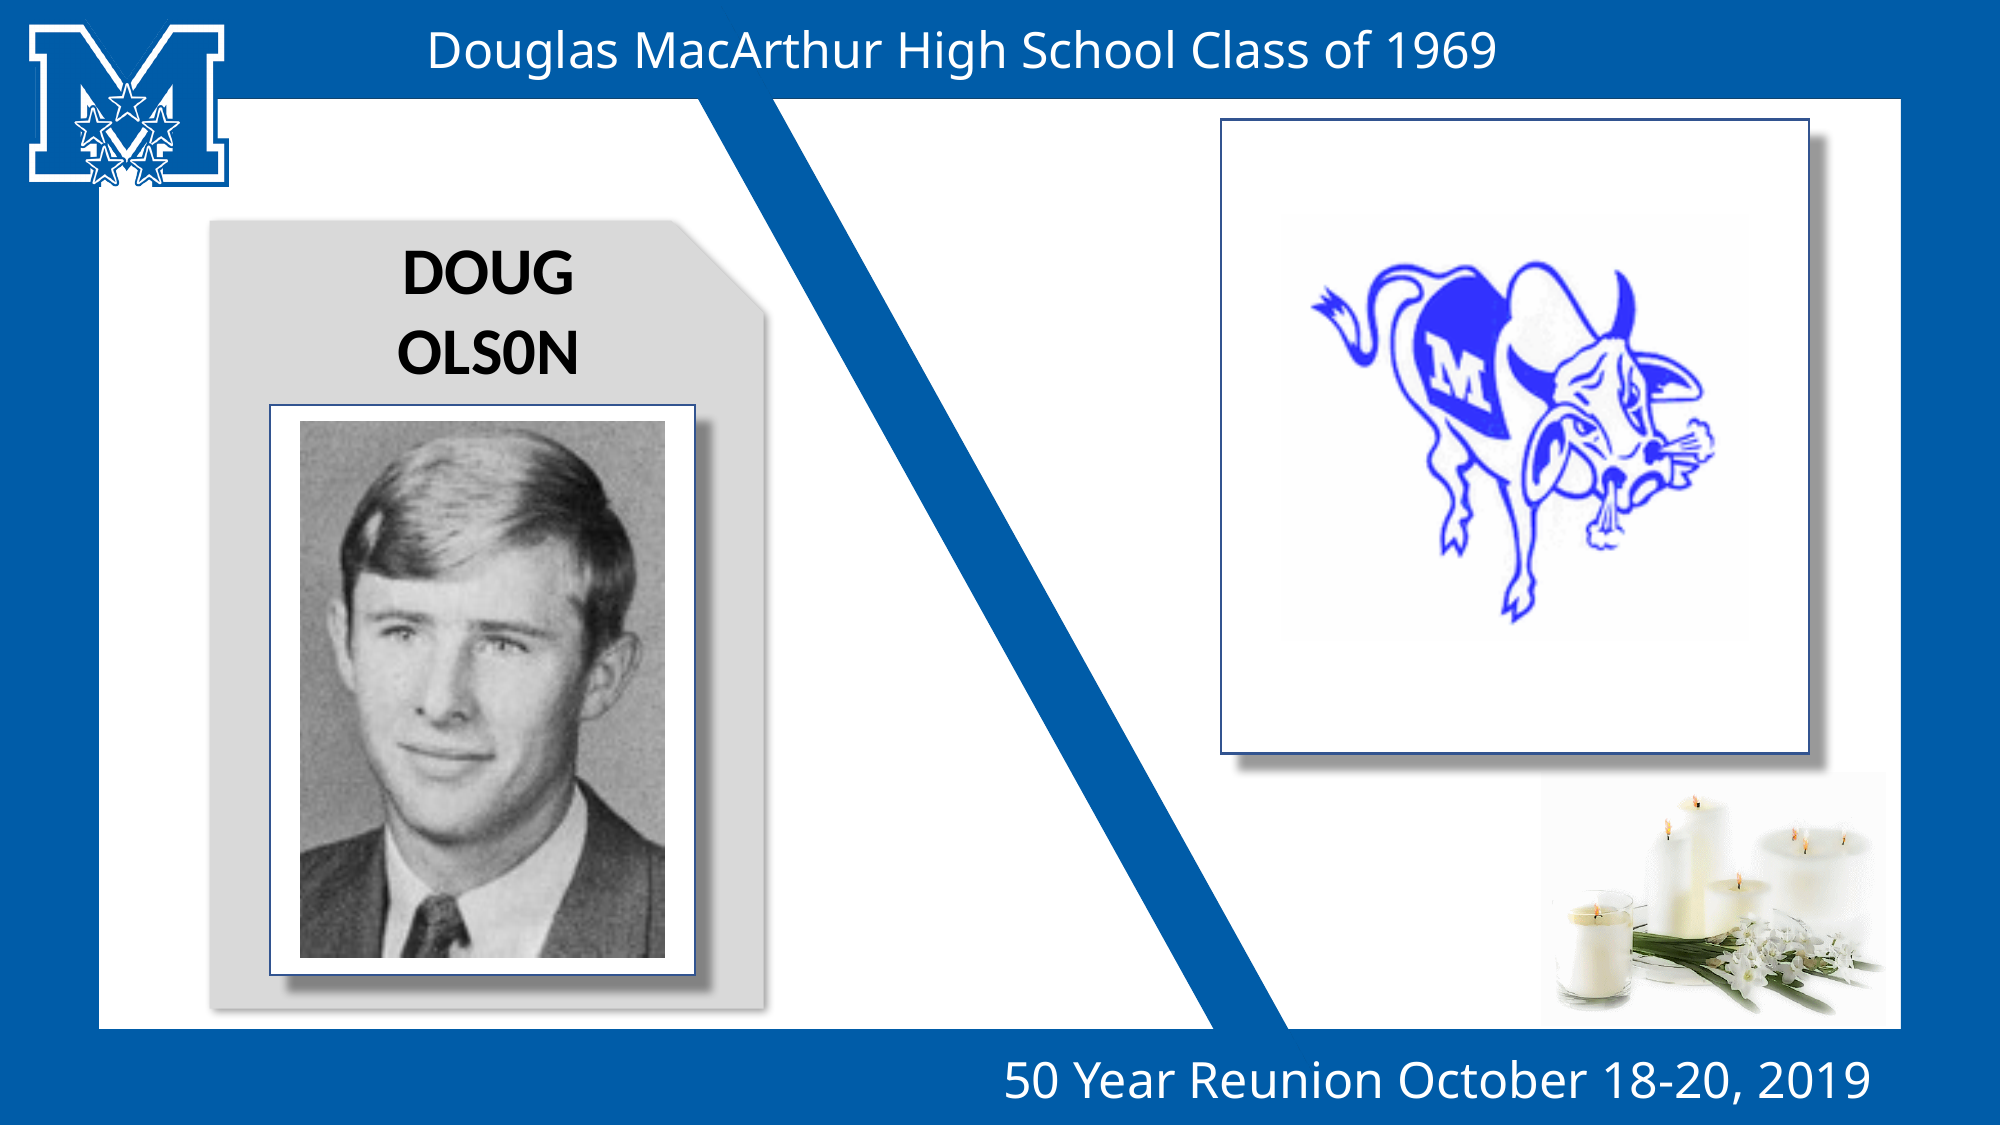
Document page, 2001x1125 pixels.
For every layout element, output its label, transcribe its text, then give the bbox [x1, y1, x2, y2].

text_box DOUG OLS0N [283, 220, 695, 396]
text_box [1220, 118, 1810, 755]
text_box [208, 219, 765, 1010]
picture [0, 0, 2000, 1125]
text_box [269, 404, 696, 976]
